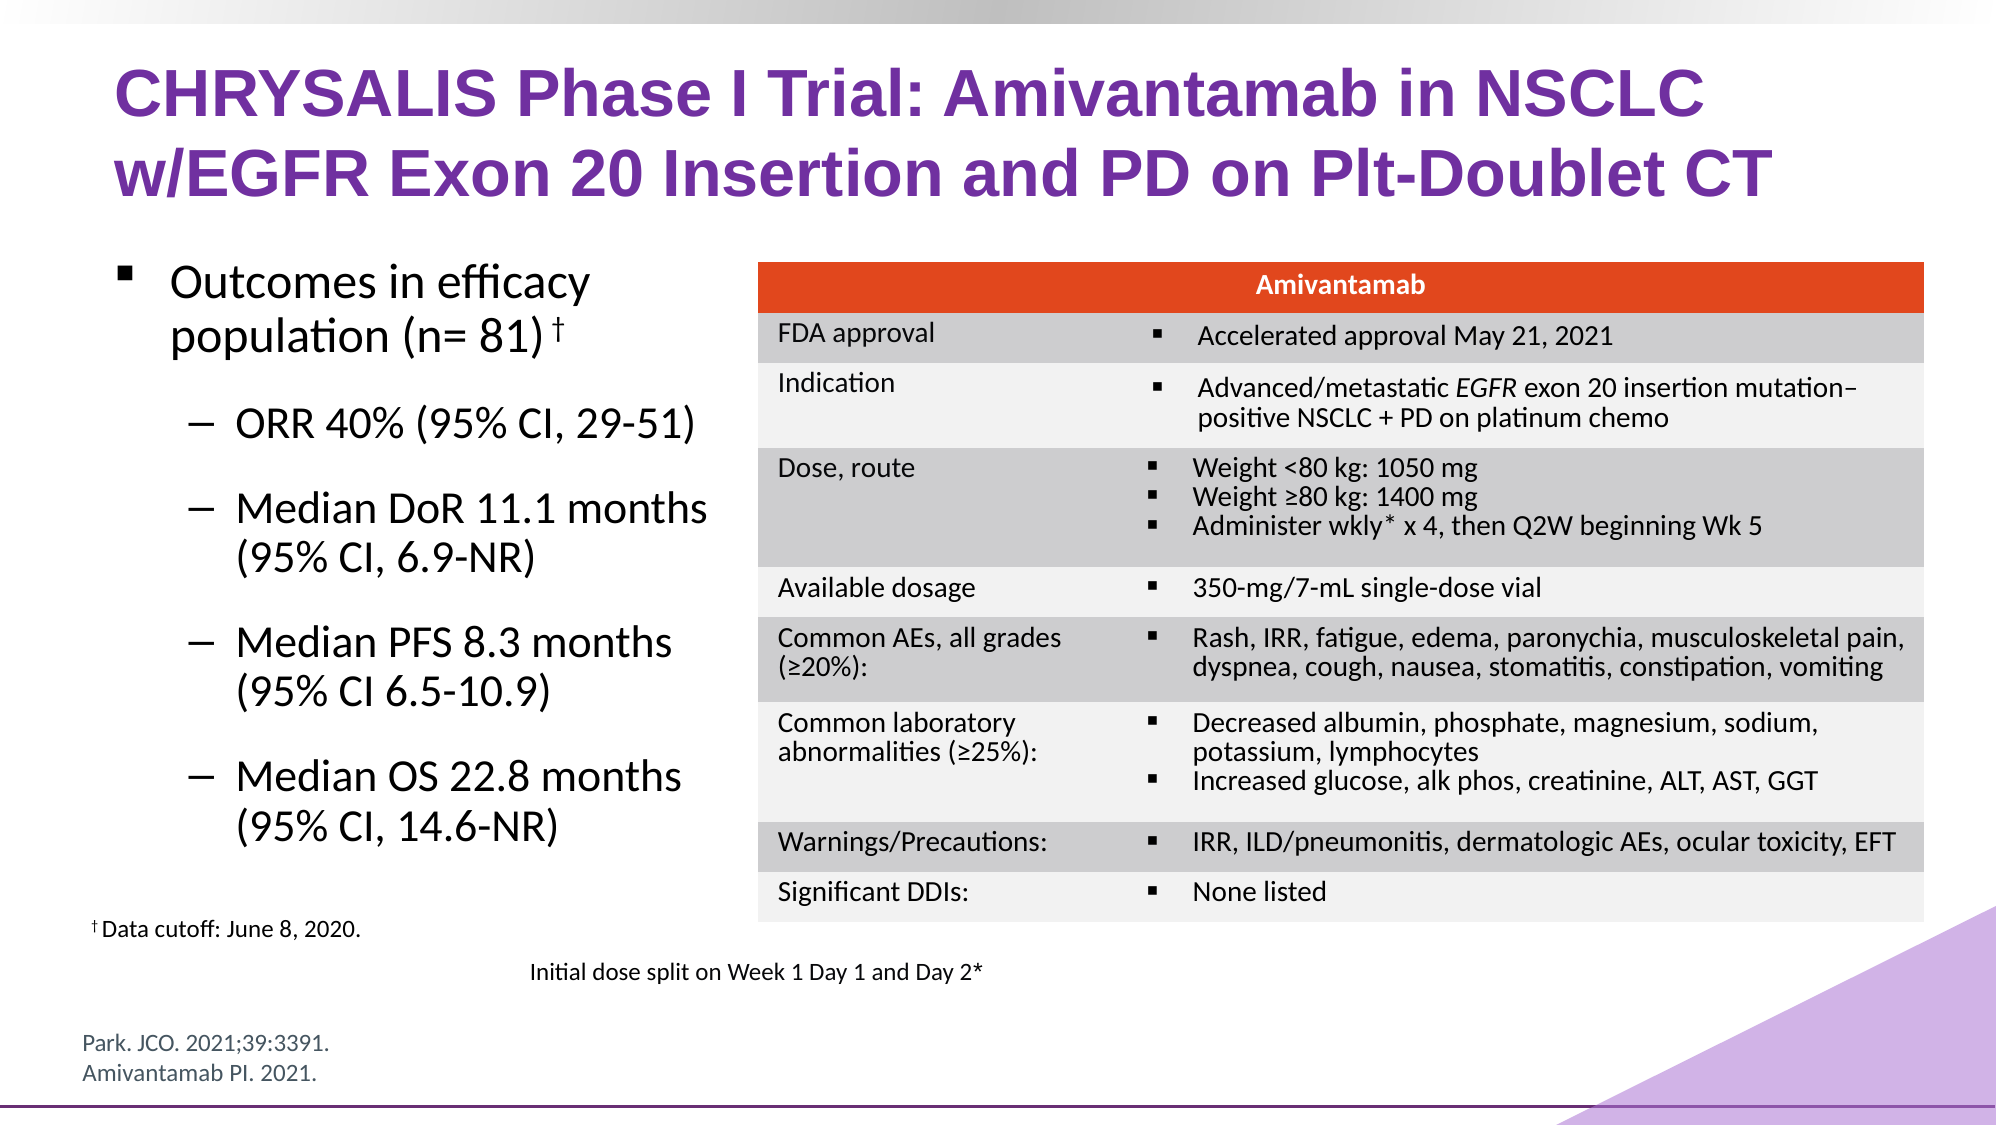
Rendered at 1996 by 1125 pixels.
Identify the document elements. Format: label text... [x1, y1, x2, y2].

list Outcomes in efficacy population (n= 81) † ORR 40% (95% CI, 29-51) Median DoR 11.1 months (95% CI, 6.9-NR) Median PFS 8.3 months (95% CI 6.5-10.9) Median OS 22.8 months (95% CI, 14.6-NR) [98, 247, 786, 905]
table_cell Weight <80 kg: 1050 mg Weight ≥80 kg: 1400 mg Administer wkly* x 4, then Q2W beginning Wk 5 [1131, 448, 1924, 567]
table_cell Rash, IRR, fatigue, edema, paronychia, musculoskeletal pain, dyspnea, cough, nausea, stomatitis, constipation, vomiting [1131, 617, 1924, 702]
table_cell Decreased albumin, phosphate, magnesium, sodium, potassium, lymphocytes Increased glucose, alk phos, creatinine, ALT, AST, GGT [1131, 702, 1924, 822]
table_cell 350-mg/7-mL single-dose vial [1131, 567, 1924, 617]
table_header Amivantamab [758, 262, 1924, 313]
table_cell Accelerated approval May 21, 2021 [1131, 313, 1924, 363]
table_cell Common laboratory abnormalities (≥25%): [758, 702, 1131, 822]
table_cell Common AEs, all grades (≥20%): [758, 617, 1131, 702]
title CHRYSALIS Phase I Trial: Amivantamab in NSCLC w/EGFR Exon 20 Insertion and PD on Plt-Doublet CT [99, 39, 1879, 221]
table_cell Indication [758, 363, 1131, 448]
table_cell Dose, route [758, 448, 1131, 567]
table_cell Available dosage [758, 567, 1131, 617]
text_box Park. JCO. 2021;39:3391. Amivantamab PI. 2021. [67, 1018, 1353, 1094]
table_cell IRR, ILD/pneumonitis, dermatologic AEs, ocular toxicity, EFT [1131, 822, 1924, 872]
text_box [1556, 905, 1996, 1125]
table_cell Warnings/Precautions: [758, 822, 1131, 872]
table_cell Advanced/metastatic EGFR exon 20 insertion mutation–positive NSCLC + PD on platinum chemo [1131, 363, 1924, 448]
table_cell Significant DDIs: [758, 872, 1131, 922]
text_box † Data cutoff: June 8, 2020. *Initial dose split on Week 1 Day 1 and Day 2 [76, 905, 998, 1085]
table_cell FDA approval [758, 313, 1131, 363]
table_cell None listed [1131, 872, 1924, 922]
